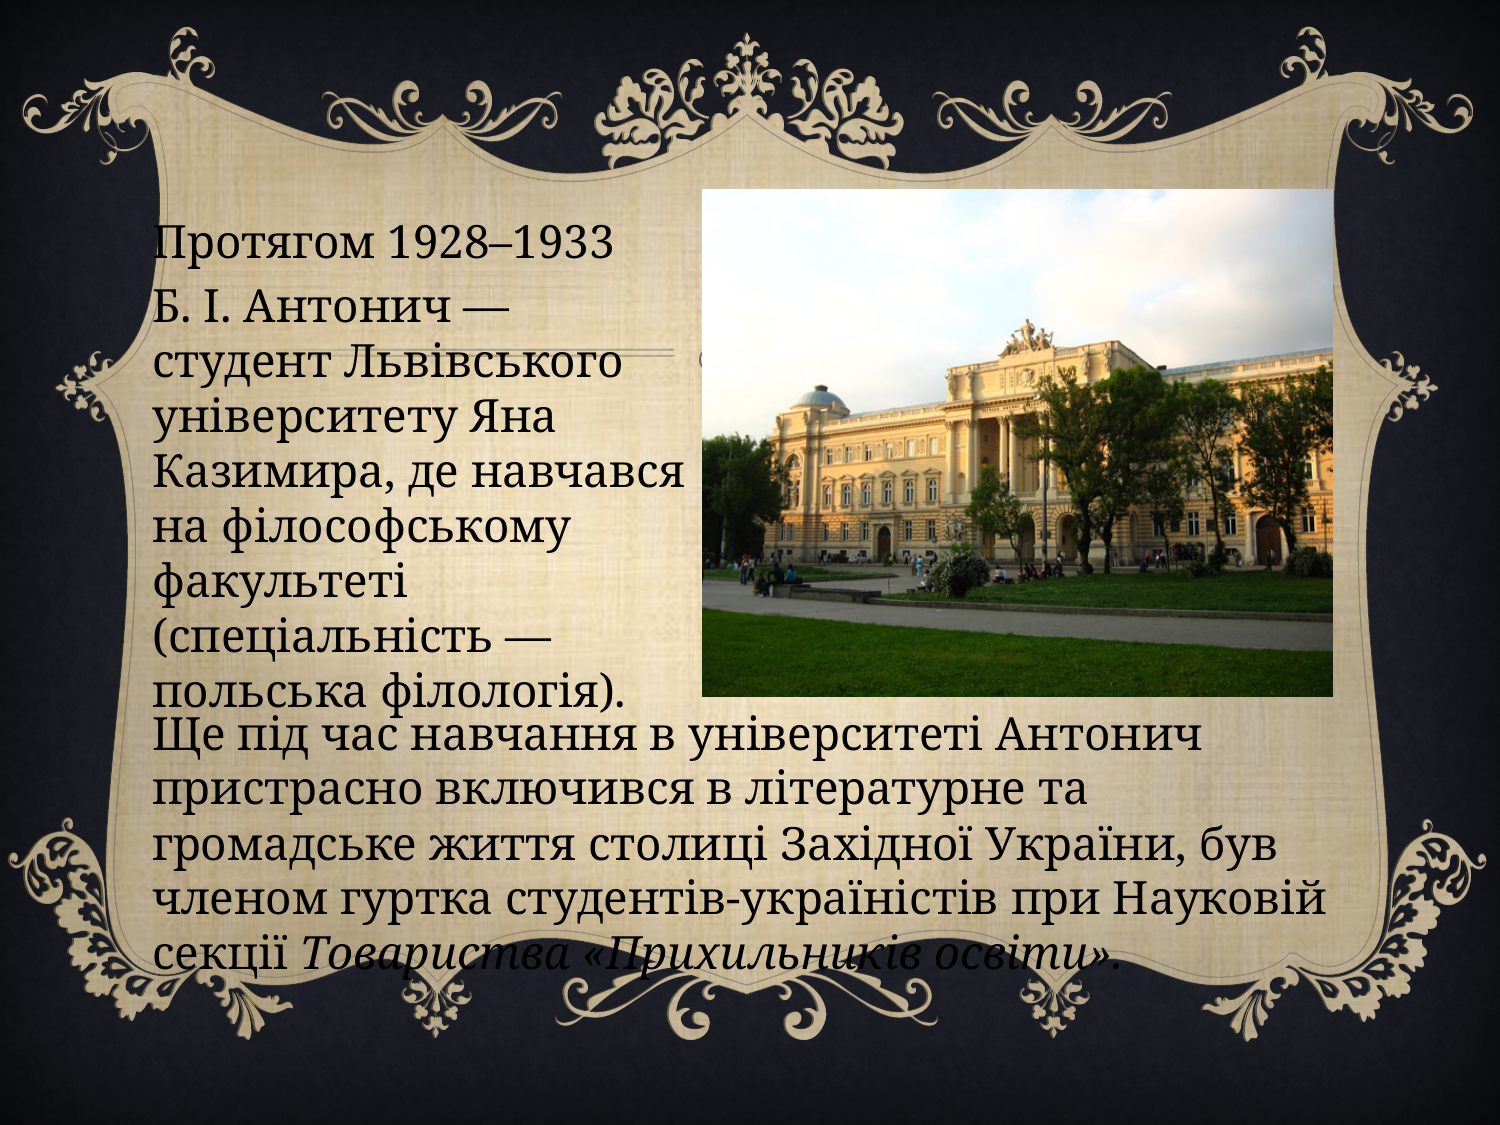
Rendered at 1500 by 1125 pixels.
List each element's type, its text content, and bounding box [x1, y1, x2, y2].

picture [0, 0, 1500, 1125]
list Протягом 1928–1933 Б. І. Антонич — студент Львівського університету Яна Казимира, де навчався на філософському факультеті (спеціальність — польська філологія). [137, 205, 702, 672]
text_box Ще під час навчання в університеті Антонич пристрасно включився в літературне та громадське життя столиці Західної України, був членом гуртка студентів-україністів при Науковій секції Товариства «Прихильників освіти». [137, 696, 1378, 987]
